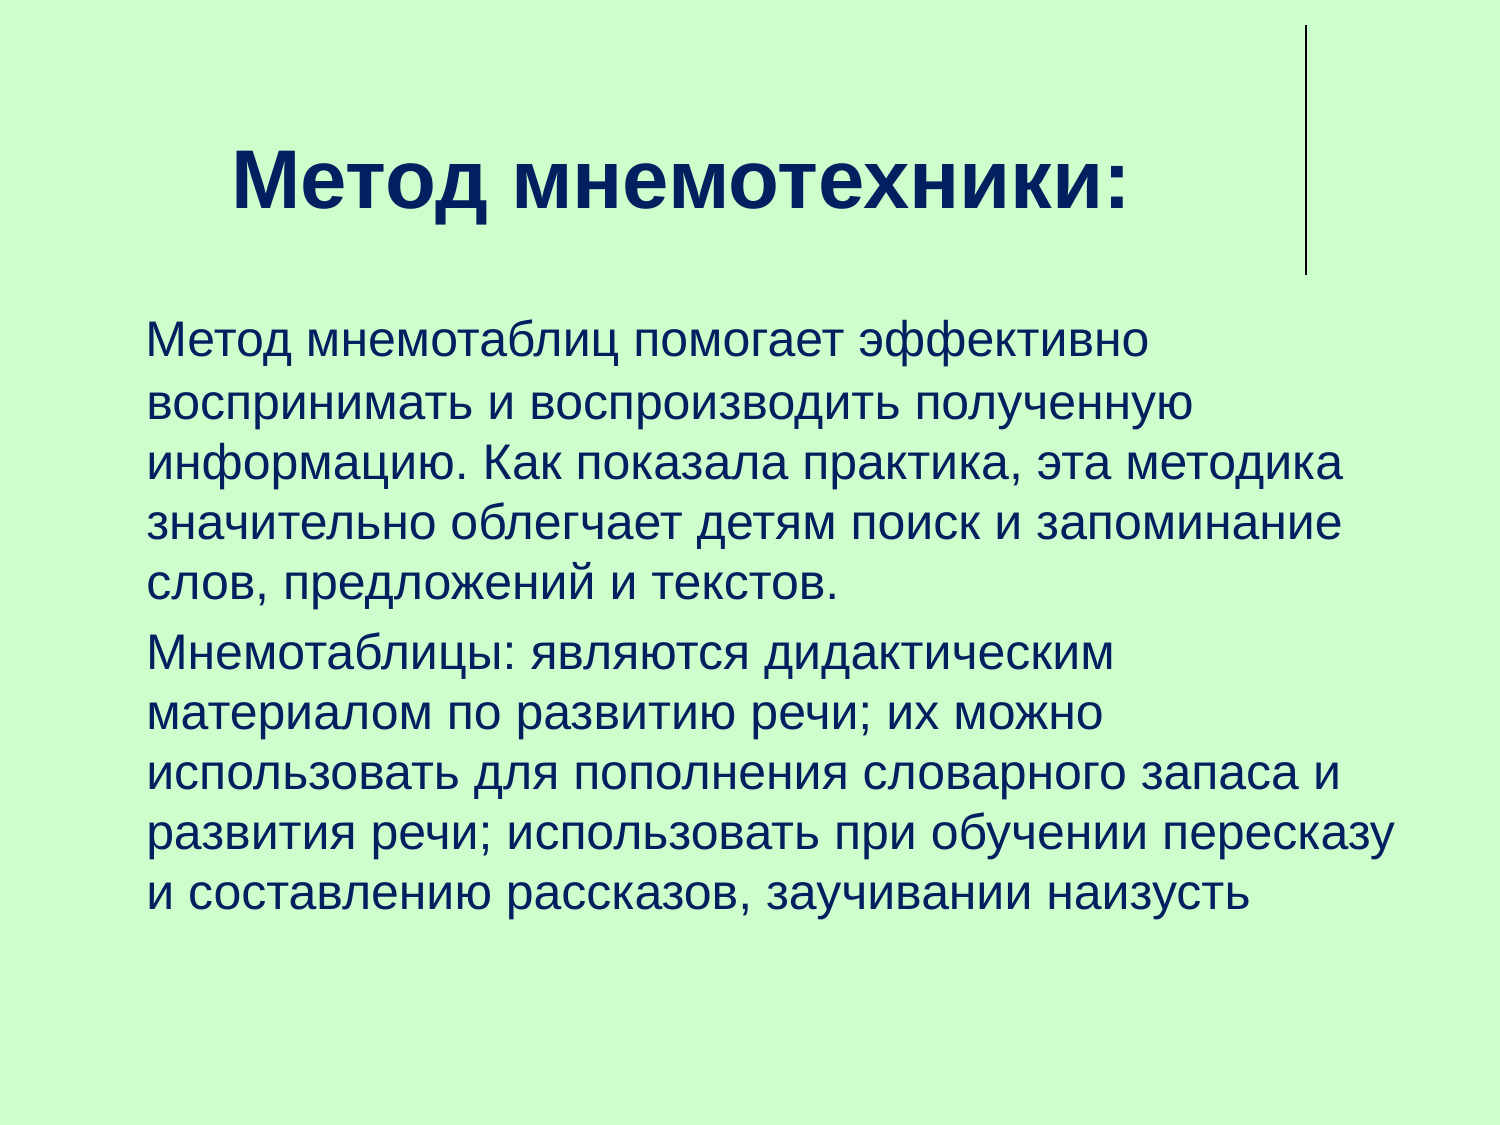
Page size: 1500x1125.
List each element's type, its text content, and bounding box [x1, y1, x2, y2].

list Метод мнемотаблиц помогает эффективно воспринимать и воспроизводить полученную информацию. Как показала практика, эта методика значительно облегчает детям поиск и запоминание слов, предложений и текстов. Мнемотаблицы: являются дидактическим материалом по развитию речи; их можно использовать для пополнения словарного запаса и развития речи; использовать при обучении пересказу и составлению рассказов, заучивании наизусть [75, 282, 1425, 1006]
title Метод мнемотехники: [75, 20, 1313, 233]
